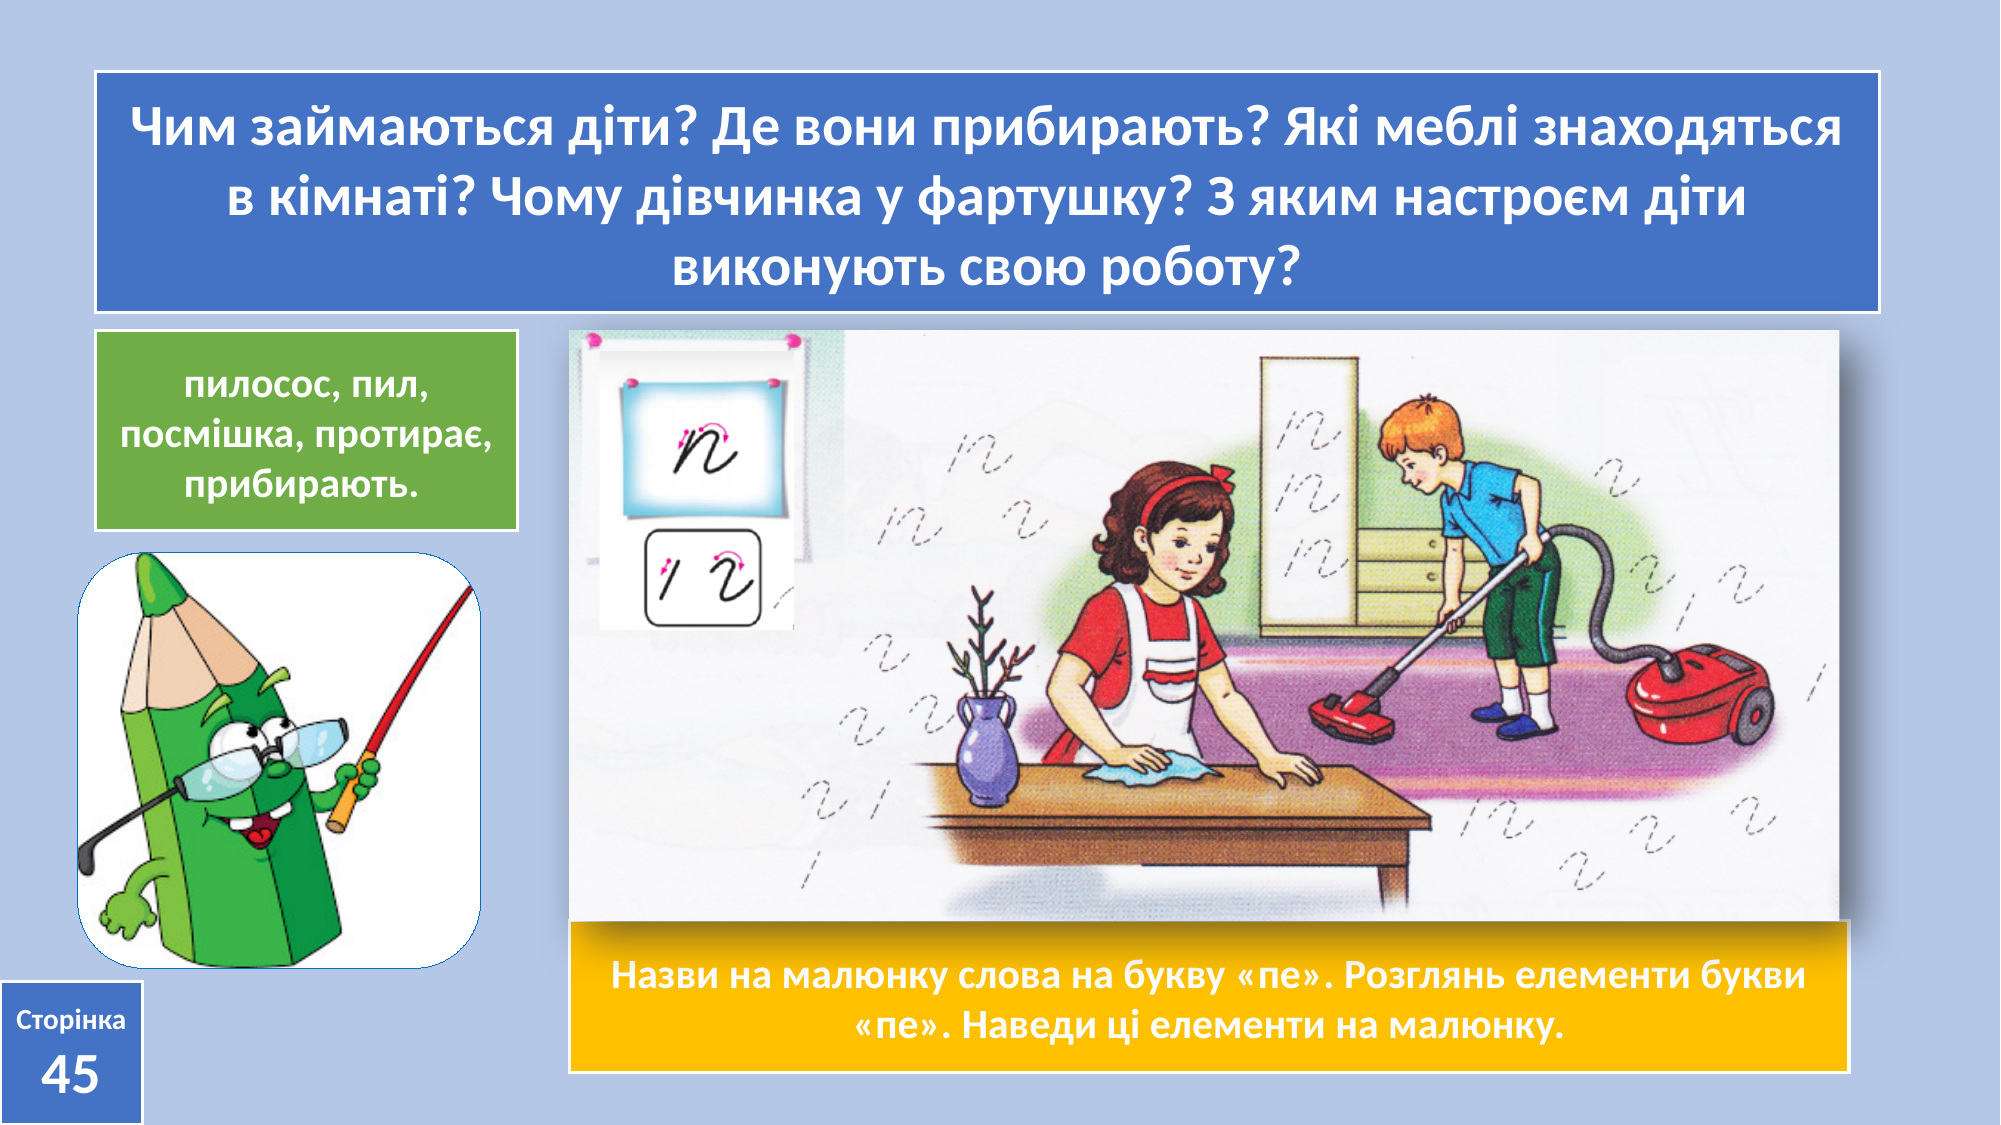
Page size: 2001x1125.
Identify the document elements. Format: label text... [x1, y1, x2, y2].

text_box пилосос, пил, посмішка, протирає, прибирають. [94, 329, 519, 532]
picture [569, 330, 1840, 921]
text_box Чим займаються діти? Де вони прибирають? Які меблі знаходяться в кімнаті? Чому дівчинка у фартушку? З яким настроєм діти виконують свою роботу? [94, 70, 1881, 314]
text_box Назви на малюнку слова на букву «пе». Розглянь елементи букви «пе». Наведи ці елементи на малюнку. [568, 953, 1851, 1074]
text_box Сторінка 45 [0, 980, 144, 1125]
picture [77, 552, 481, 969]
